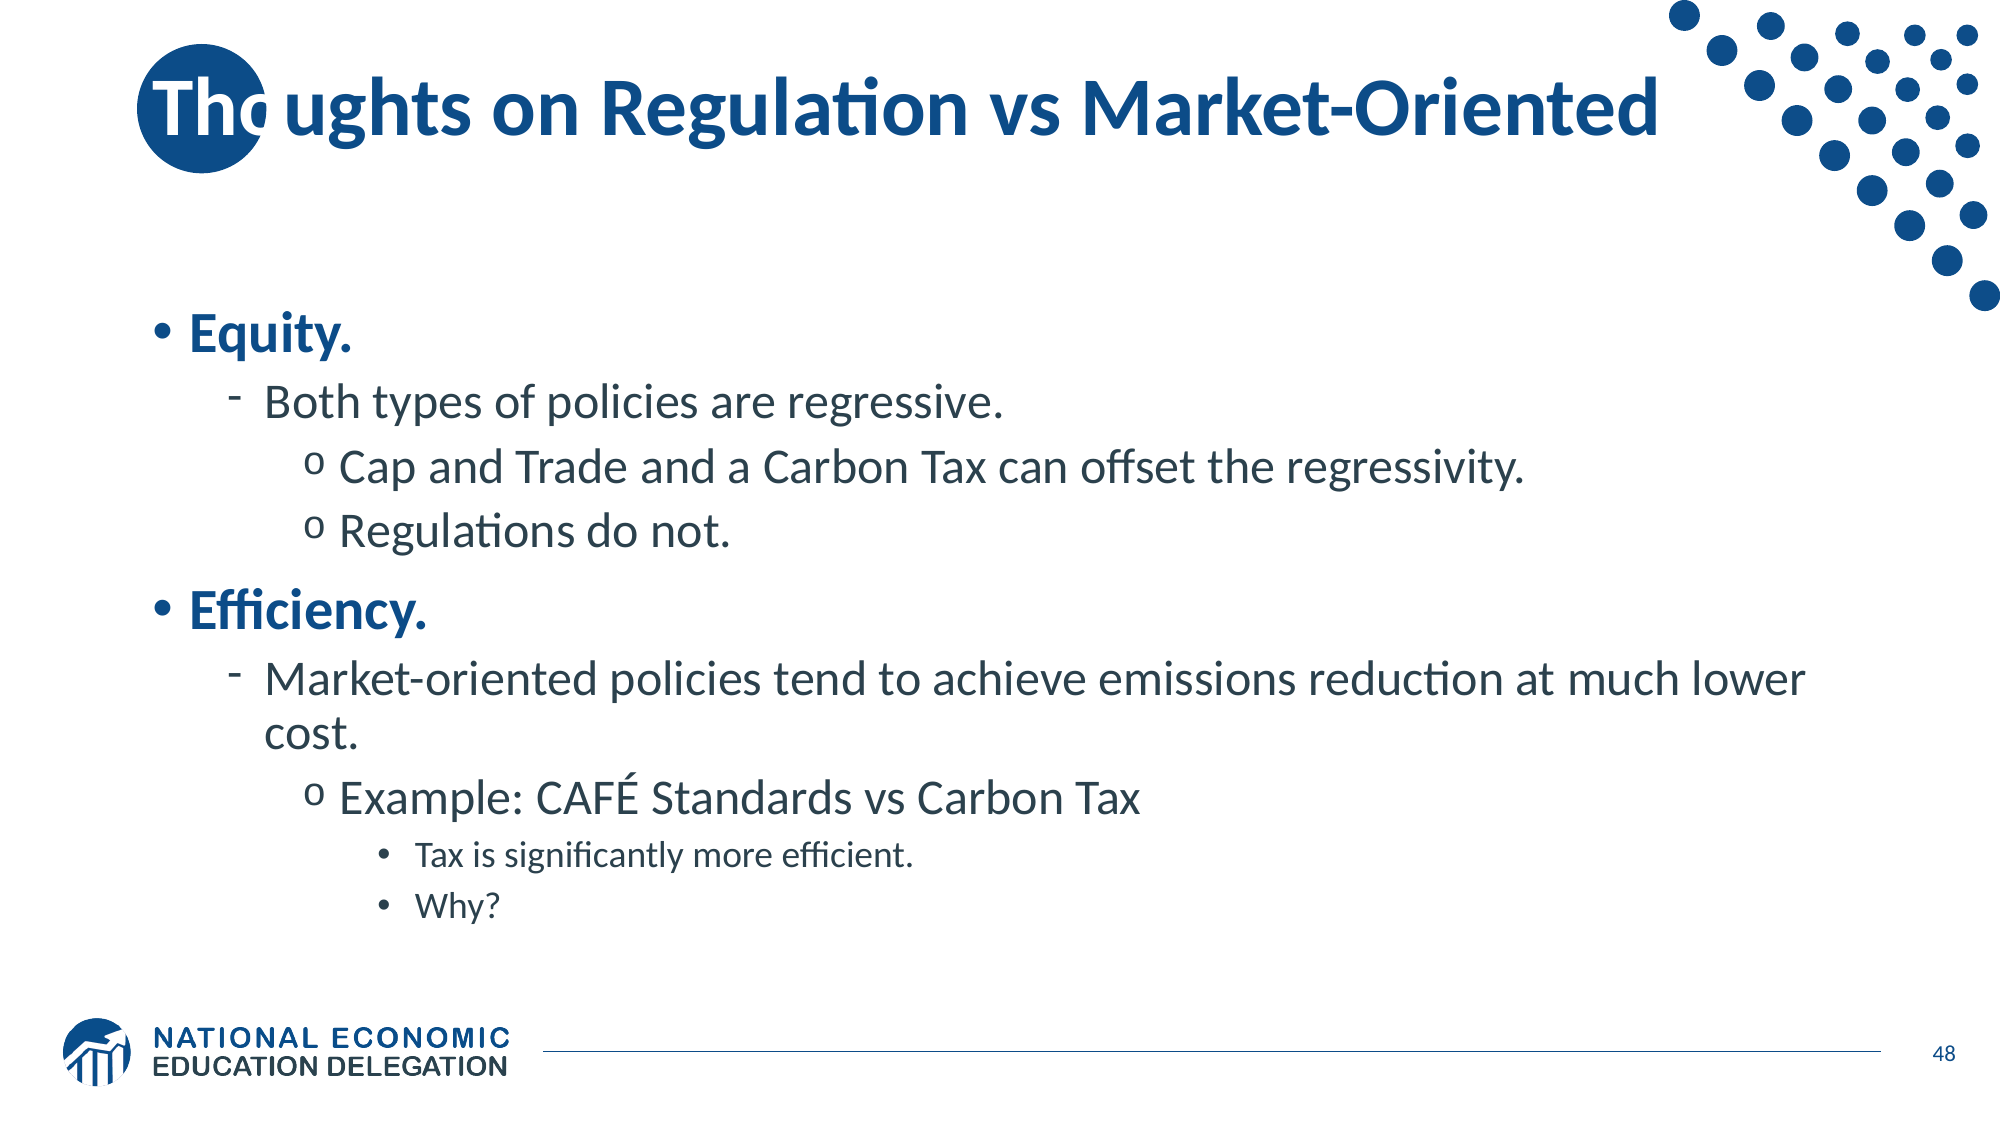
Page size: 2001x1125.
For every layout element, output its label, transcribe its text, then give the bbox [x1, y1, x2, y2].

title Thoughts on Regulation vs Market-Oriented [137, 0, 1863, 218]
picture [55, 1013, 520, 1091]
list Equity. Both types of policies are regressive. Cap and Trade and a Carbon Tax can offset the regressivity. Regulations do not. Efficiency. Market-oriented policies tend to achieve emissions reduction at much lower cost. Example: CAFÉ Standards vs Carbon Tax Tax is significantly more efficient. Why? [137, 257, 1863, 972]
slide_number 48 [1521, 1022, 1972, 1082]
